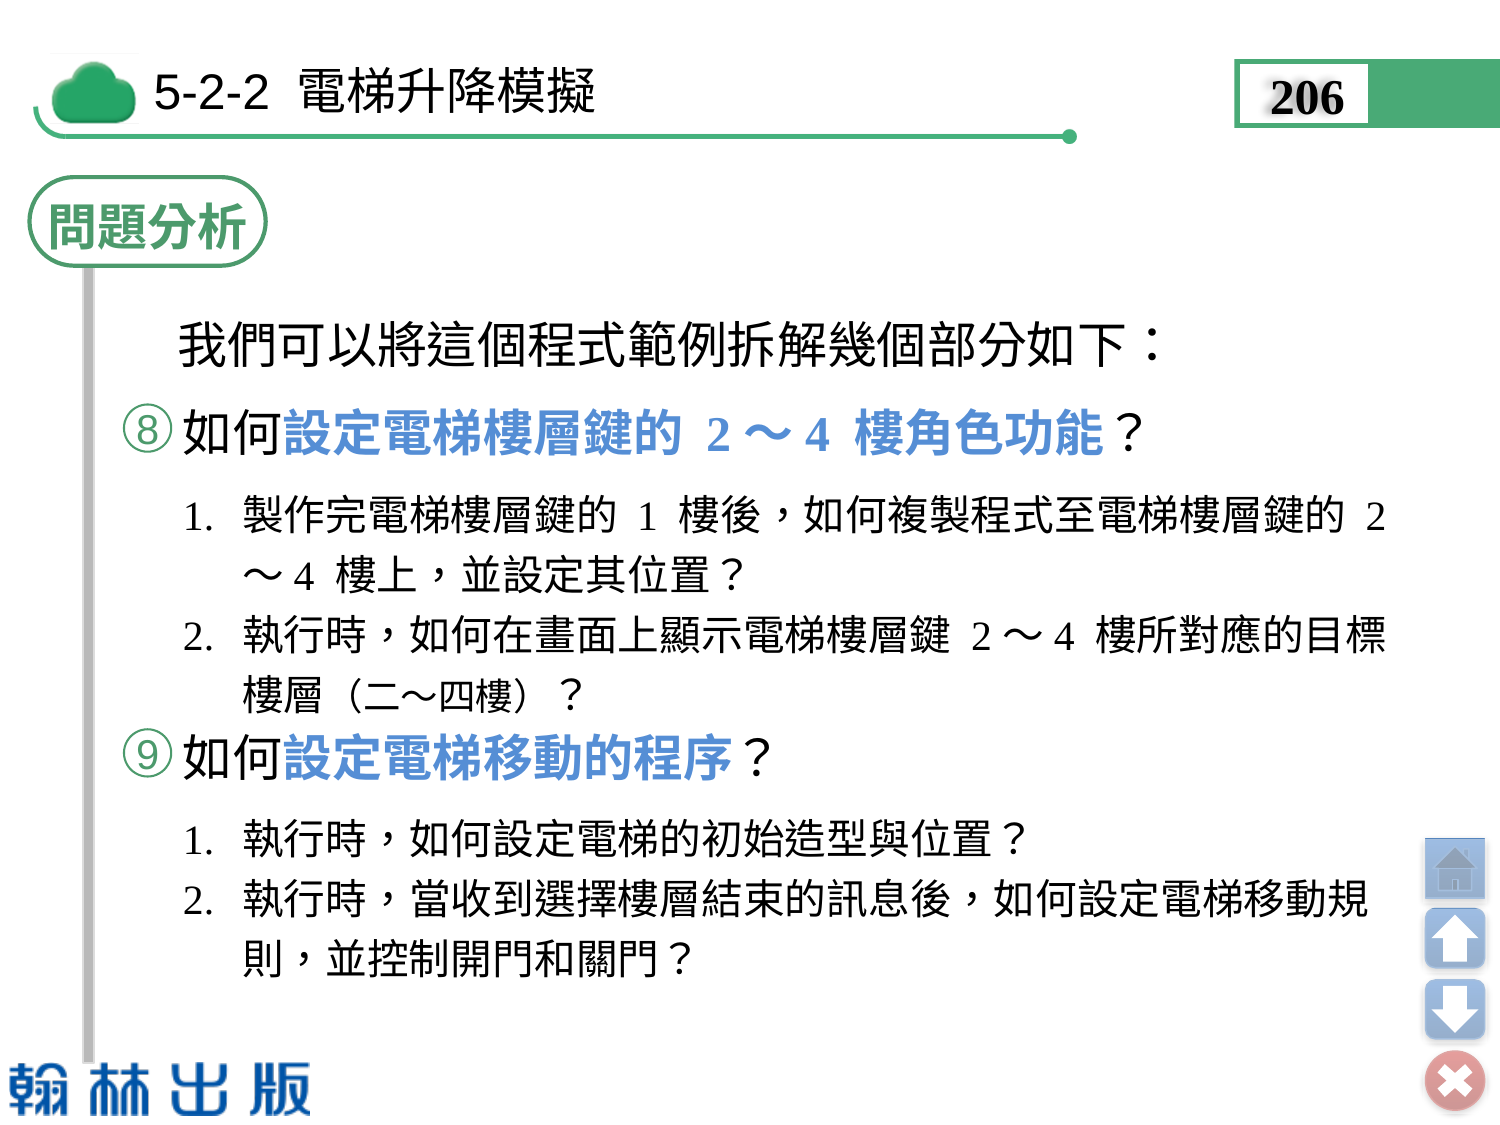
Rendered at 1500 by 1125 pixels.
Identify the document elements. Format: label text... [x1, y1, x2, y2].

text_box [29, 176, 266, 266]
text_box 我們可以將這個程式範例拆解幾個部分如下： [171, 295, 1406, 384]
text_box 如何設定電梯樓層鍵的 2～4 樓角色功能？ [177, 383, 1412, 472]
text_box 1. 製作完電梯樓層鍵的 1 樓後，如何複製程式至電梯樓層鍵的 2～4 樓上，並設定其位置？ 2. 執行時，如何在畫面上顯示電梯樓層鍵 2～4 樓所對應的目標樓層（二～四樓）？ [177, 472, 1412, 708]
text_box 8 [123, 404, 172, 452]
text_box 9 [123, 729, 172, 777]
text_box 206 [1246, 64, 1369, 125]
text_box 1. 執行時，如何設定電梯的初始造型與位置？ 2. 執行時，當收到選擇樓層結束的訊息後，如何設定電梯移動規則，並控制開門和關門？ [177, 797, 1412, 1004]
text_box [82, 274, 95, 1063]
text_box 如何設定電梯移動的程序？ [177, 708, 1412, 797]
picture [0, 53, 1500, 144]
picture [9, 1062, 310, 1116]
